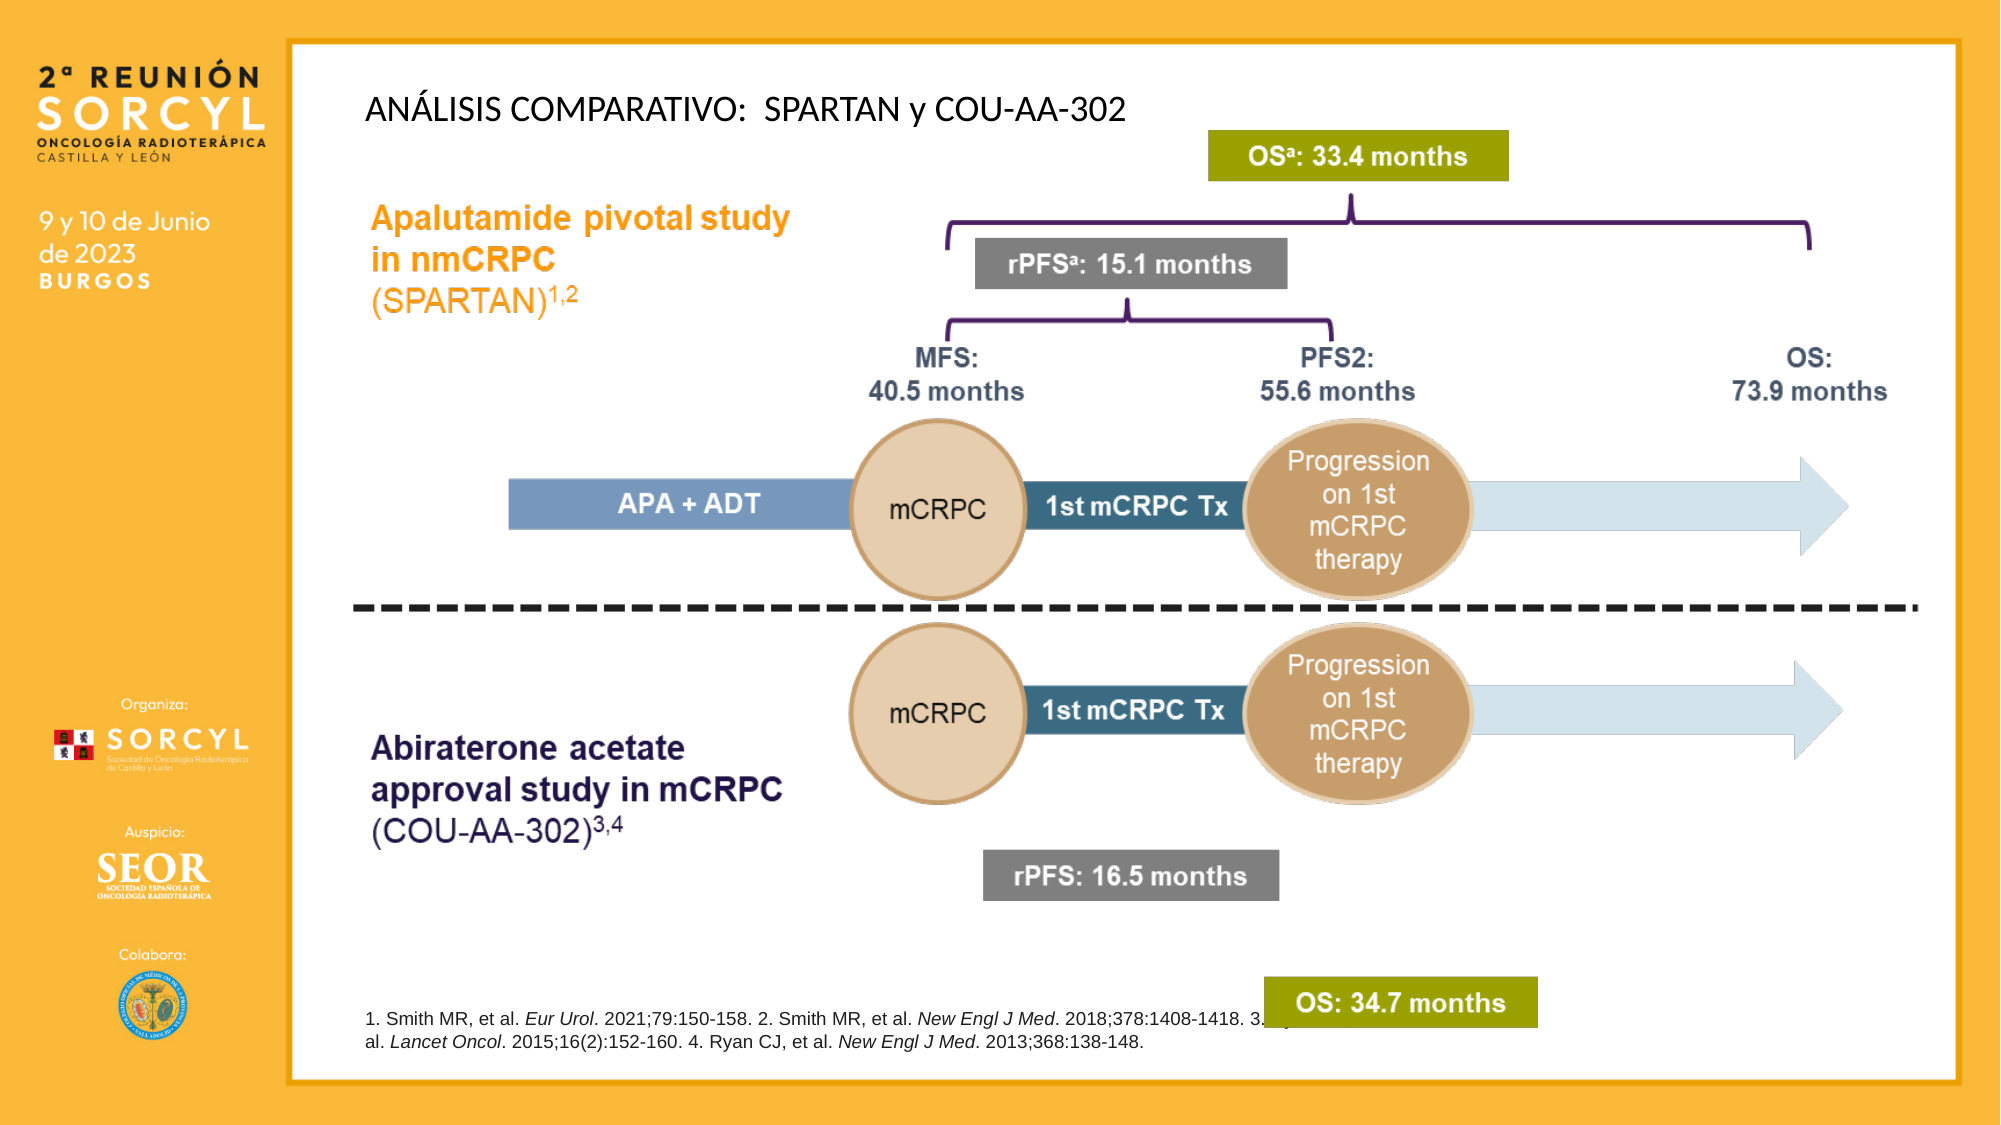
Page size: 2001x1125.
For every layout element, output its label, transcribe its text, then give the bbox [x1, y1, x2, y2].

title ANÁLISIS COMPARATIVO: SPARTAN y COU-AA-302 [314, 54, 1178, 168]
text_box 1. Smith MR, et al. Eur Urol. 2021;79:150-158. 2. Smith MR, et al. New Engl J Med. 2018;378:1408-1418. 3. Ryan CJ, et al. Lancet Oncol. 2015;16(2):152-160. 4. Ryan CJ, et al. New Engl J Med. 2013;368:138-148. [350, 1035, 1390, 1060]
picture [0, 0, 2001, 1125]
